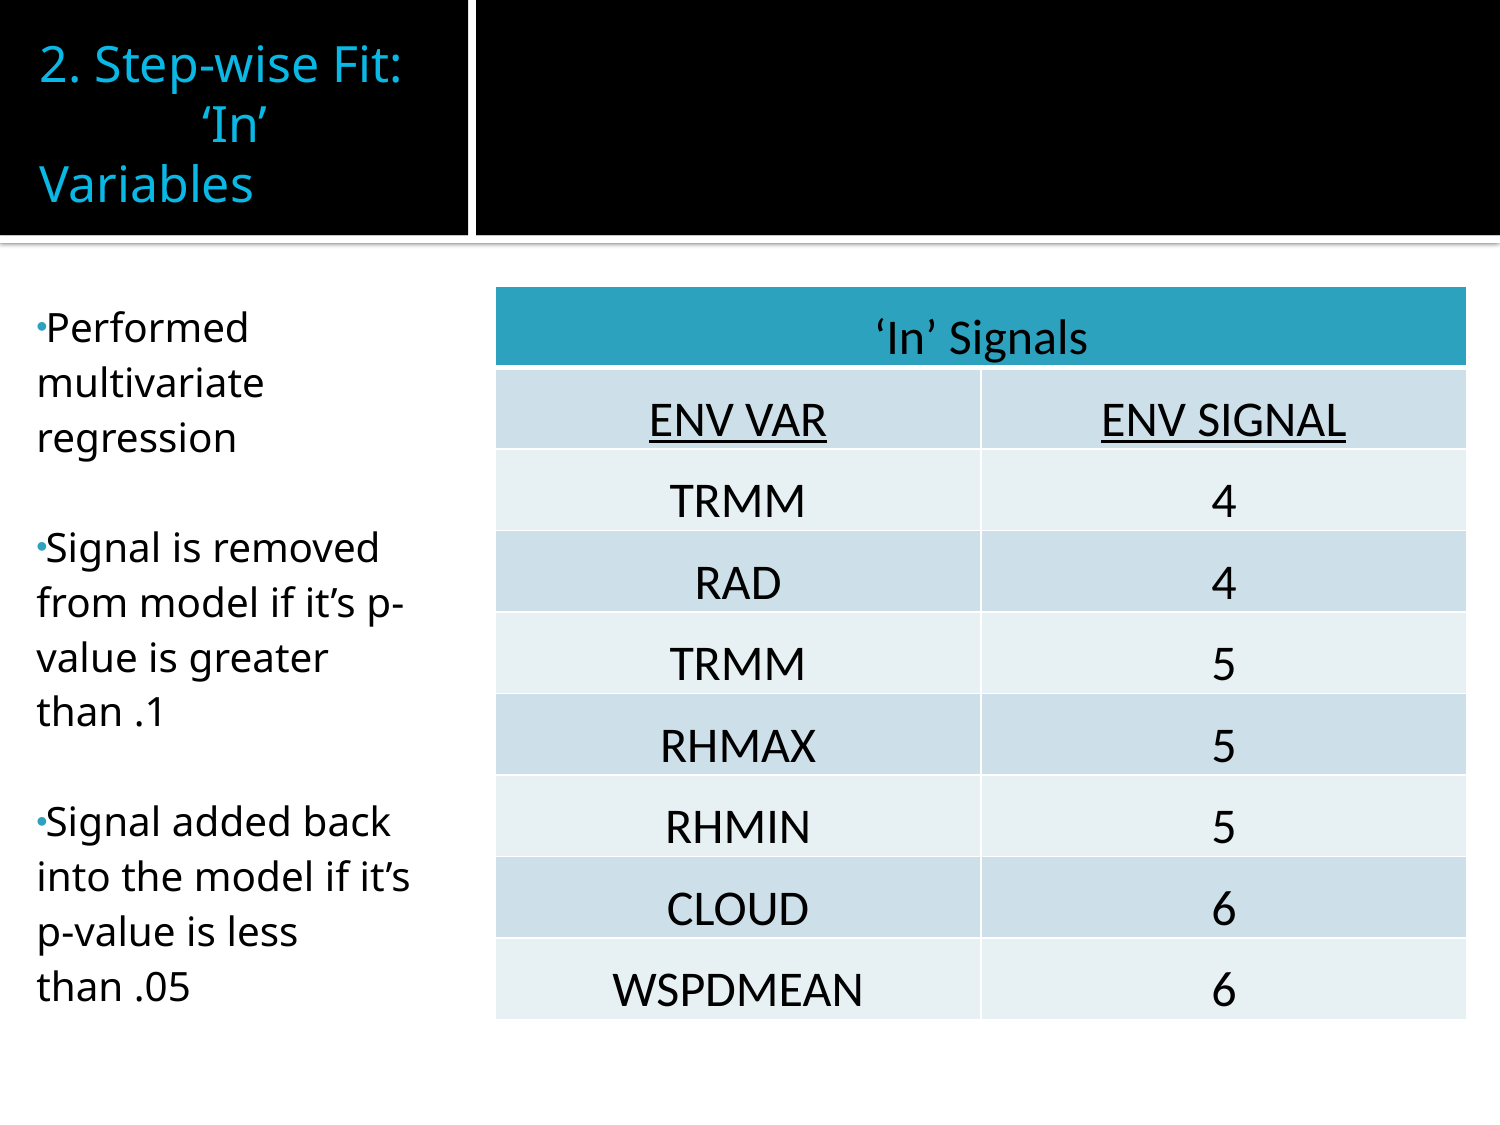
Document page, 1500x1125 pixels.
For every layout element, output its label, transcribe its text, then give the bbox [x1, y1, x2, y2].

table_cell 5 [982, 776, 1466, 856]
table_cell ENV VAR [496, 370, 980, 448]
table_cell TRMM [496, 450, 980, 530]
table_cell 6 [982, 857, 1466, 937]
title 2. Step-wise Fit: ‘In’ Variables [27, 24, 475, 213]
list Performed multivariate regression Signal is removed from model if it’s p-value is greater than .1 Signal added back into the model if it’s p-value is less than .05 [27, 283, 433, 1035]
table_cell 4 [982, 450, 1466, 530]
table_cell TRMM [496, 613, 980, 693]
table_cell RHMAX [496, 694, 980, 774]
table_cell 5 [982, 613, 1466, 693]
table_cell CLOUD [496, 857, 980, 937]
table_header ‘In’ Signals [496, 287, 1466, 365]
table_cell ENV SIGNAL [982, 370, 1466, 448]
table_cell 5 [982, 694, 1466, 774]
table_cell 6 [982, 939, 1466, 1019]
table_cell RHMIN [496, 776, 980, 856]
table_cell WSPDMEAN [496, 939, 980, 1019]
table_cell 4 [982, 531, 1466, 611]
table_cell RAD [496, 531, 980, 611]
